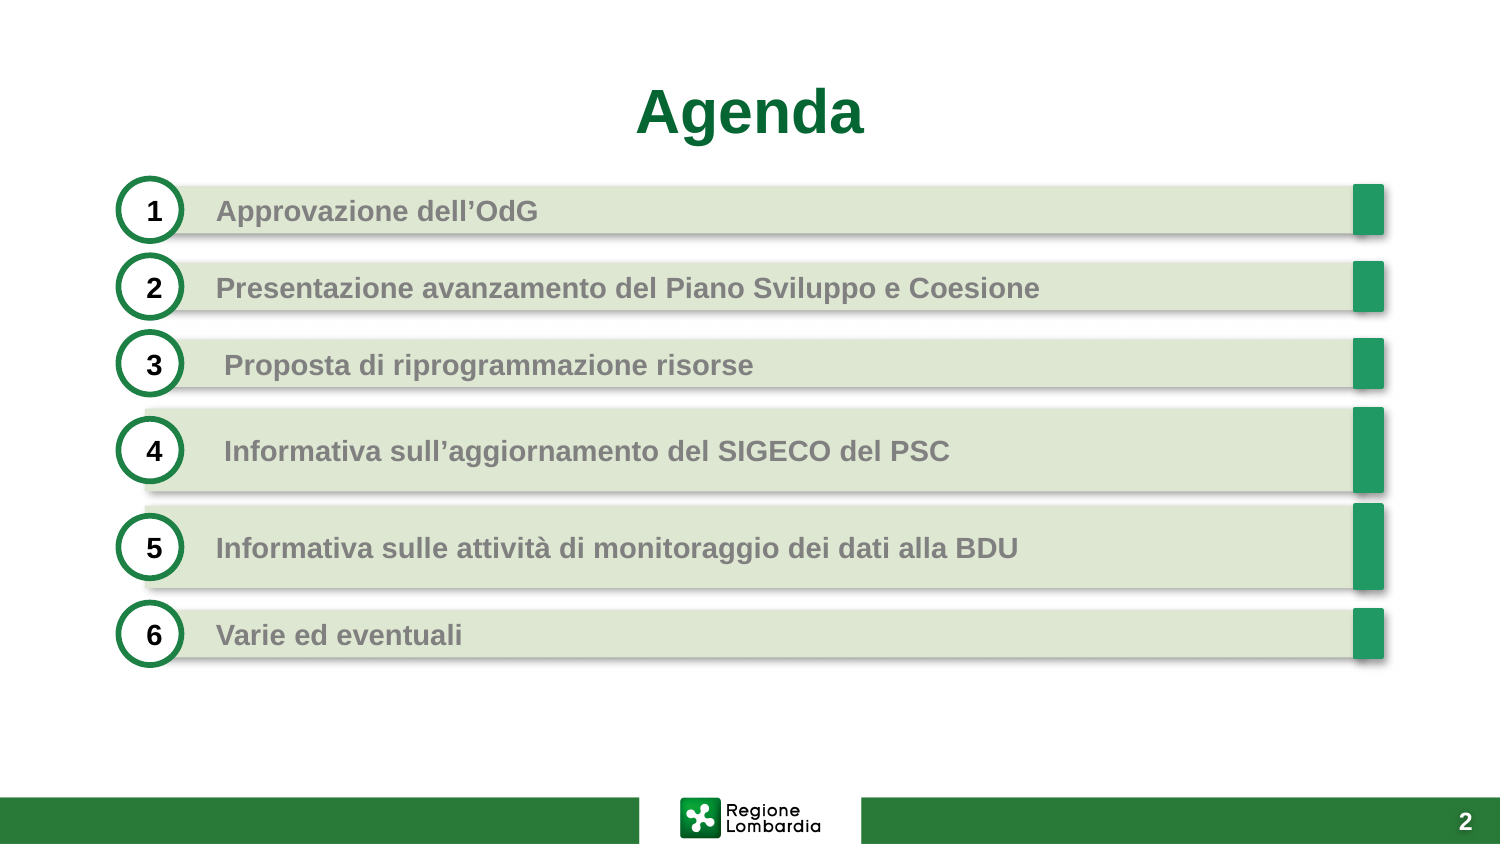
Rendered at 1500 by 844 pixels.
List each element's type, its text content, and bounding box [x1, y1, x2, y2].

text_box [118, 255, 1382, 319]
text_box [118, 602, 1382, 666]
title Agenda [112, 54, 1388, 163]
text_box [118, 505, 1382, 589]
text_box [118, 178, 1382, 242]
picture [0, 0, 1500, 844]
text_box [118, 408, 1382, 492]
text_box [118, 331, 1382, 395]
